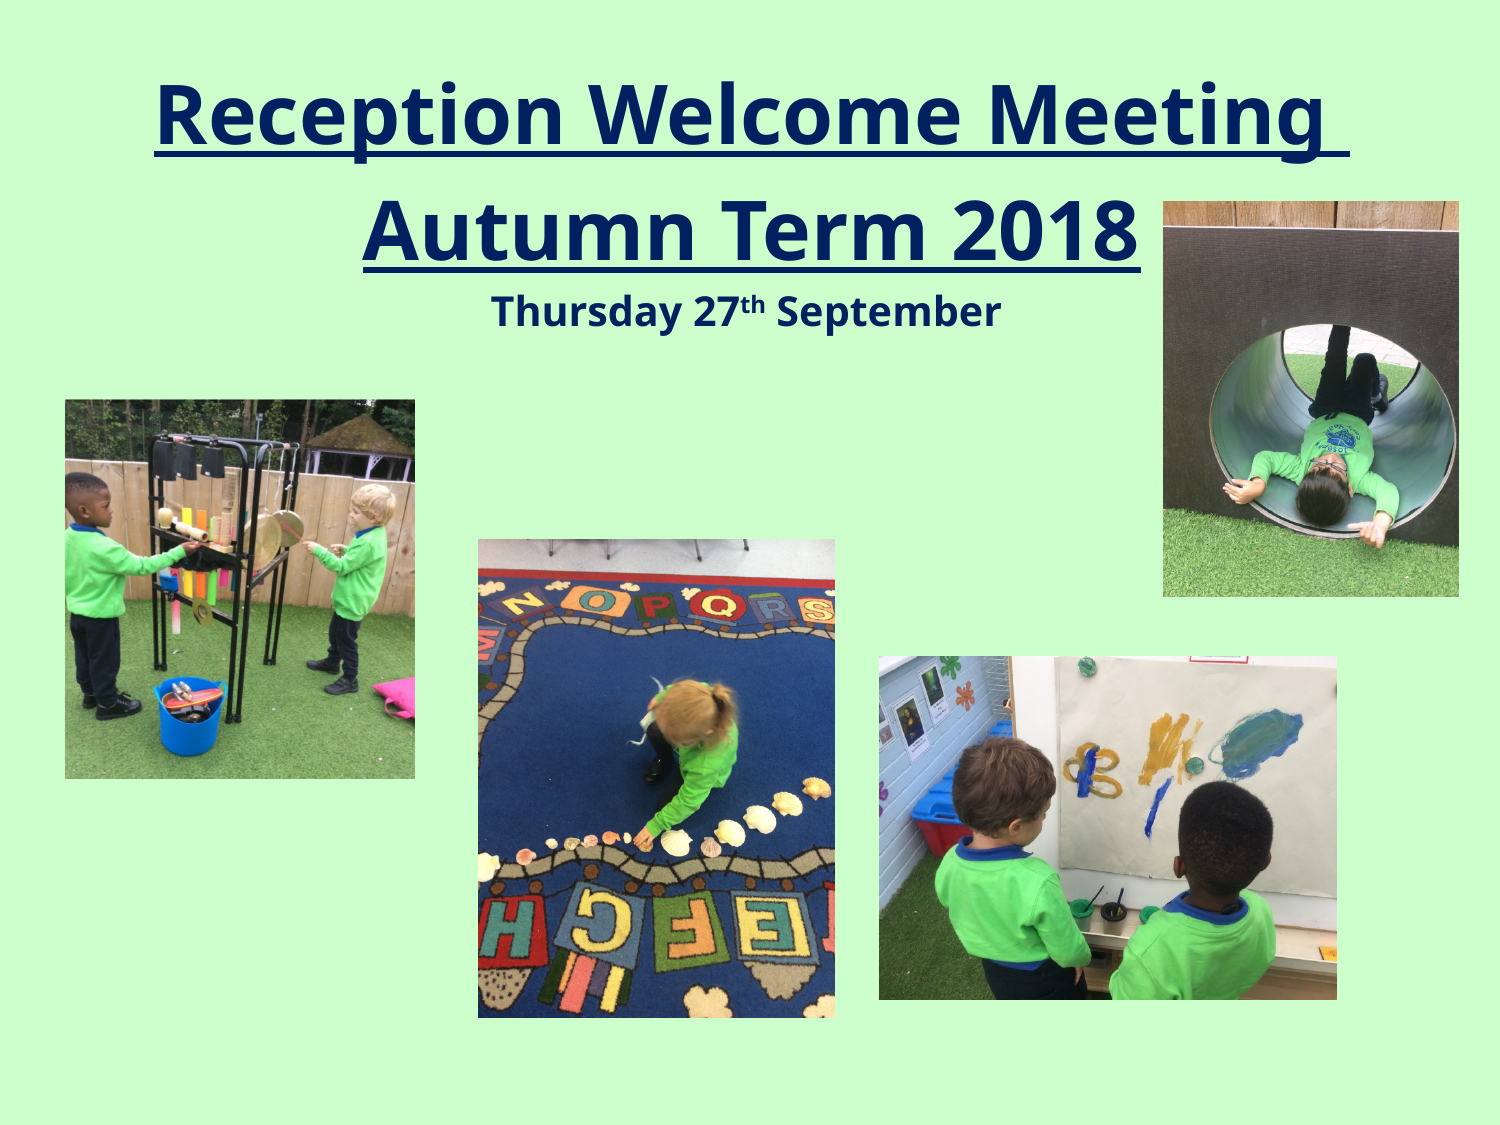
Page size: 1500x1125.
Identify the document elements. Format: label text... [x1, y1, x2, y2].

picture [49, 400, 430, 779]
subtitle Reception Welcome Meeting Autumn Term 2018 Thursday 27th September [123, 54, 1380, 409]
picture [879, 656, 1337, 1000]
picture [1163, 201, 1459, 598]
picture [478, 539, 836, 1018]
